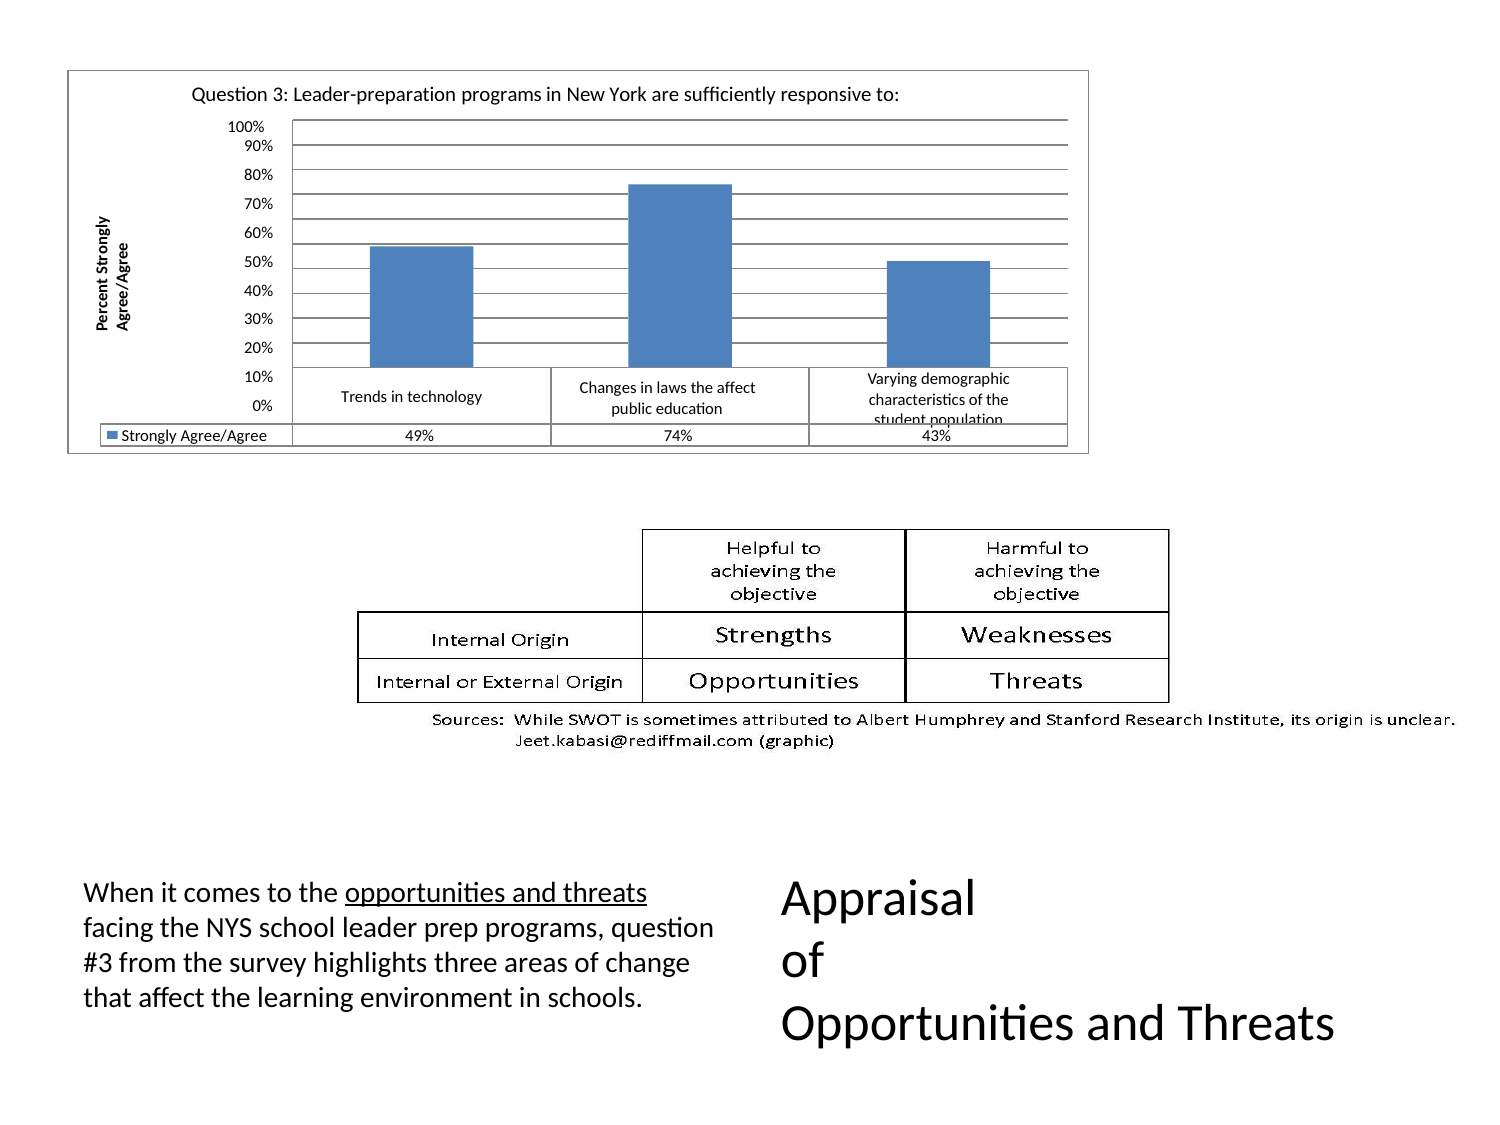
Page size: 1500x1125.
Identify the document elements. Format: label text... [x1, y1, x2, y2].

text_box When it comes to the opportunities and threats facing the NYS school leader prep programs, question #3 from the survey highlights three areas of change that affect the learning environment in schools. [71, 867, 736, 1019]
picture [258, 476, 1482, 810]
text_box [68, 70, 1089, 454]
text_box Appraisal of Opportunities and Threats [768, 856, 1464, 1057]
